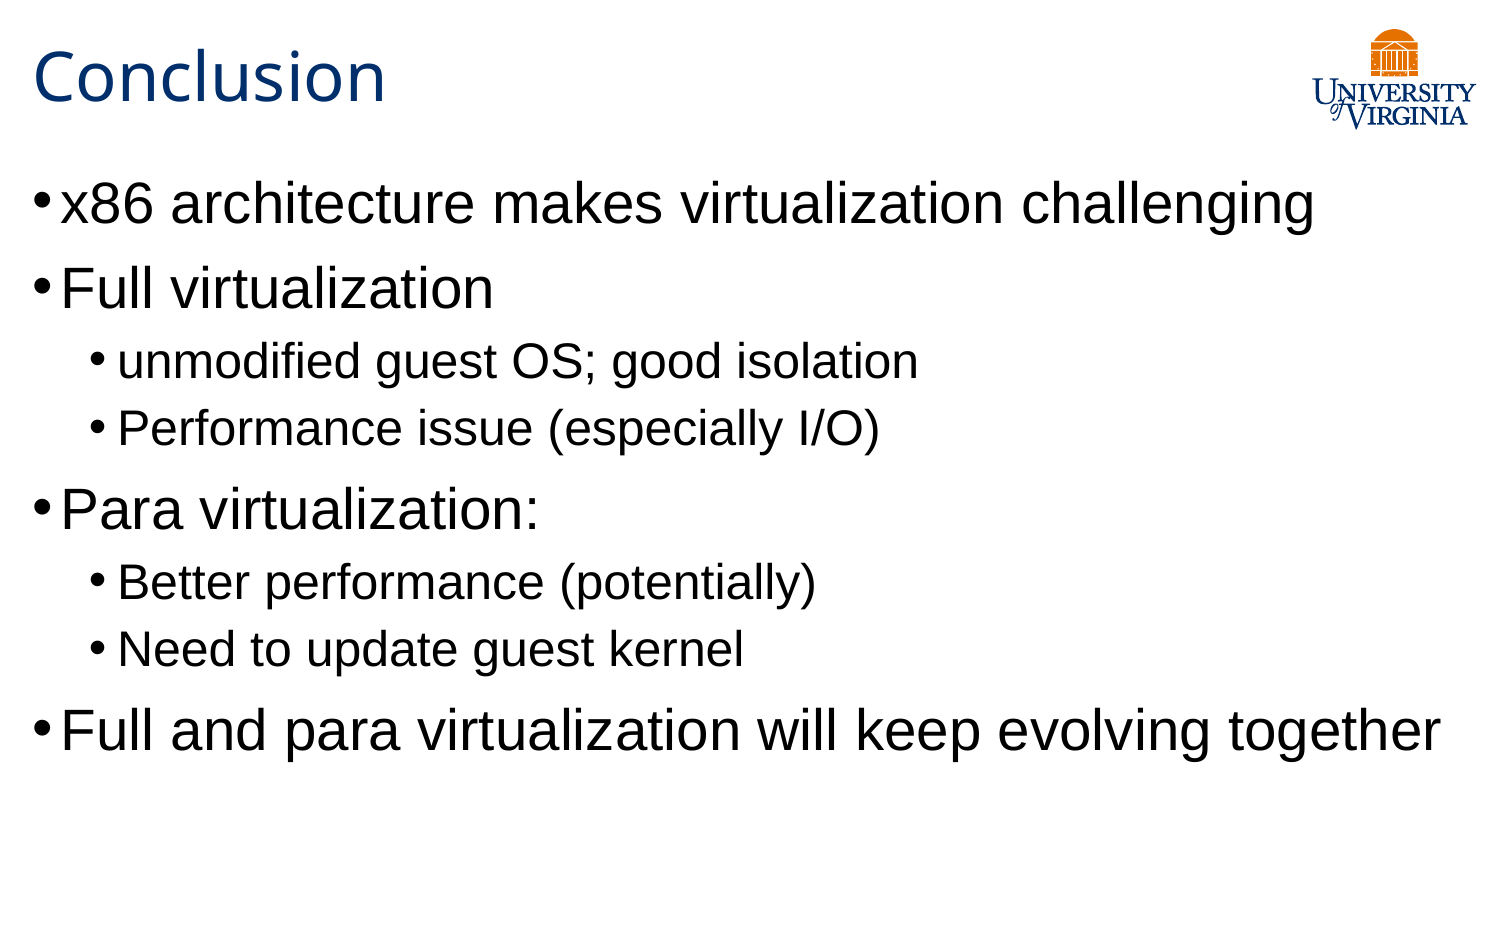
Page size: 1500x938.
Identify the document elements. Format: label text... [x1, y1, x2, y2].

list x86 architecture makes virtualization challenging Full virtualization unmodified guest OS; good isolation Performance issue (especially I/O) Para virtualization: Better performance (potentially) Need to update guest kernel Full and para virtualization will keep evolving together [17, 157, 1483, 845]
title Conclusion [17, 14, 1297, 145]
